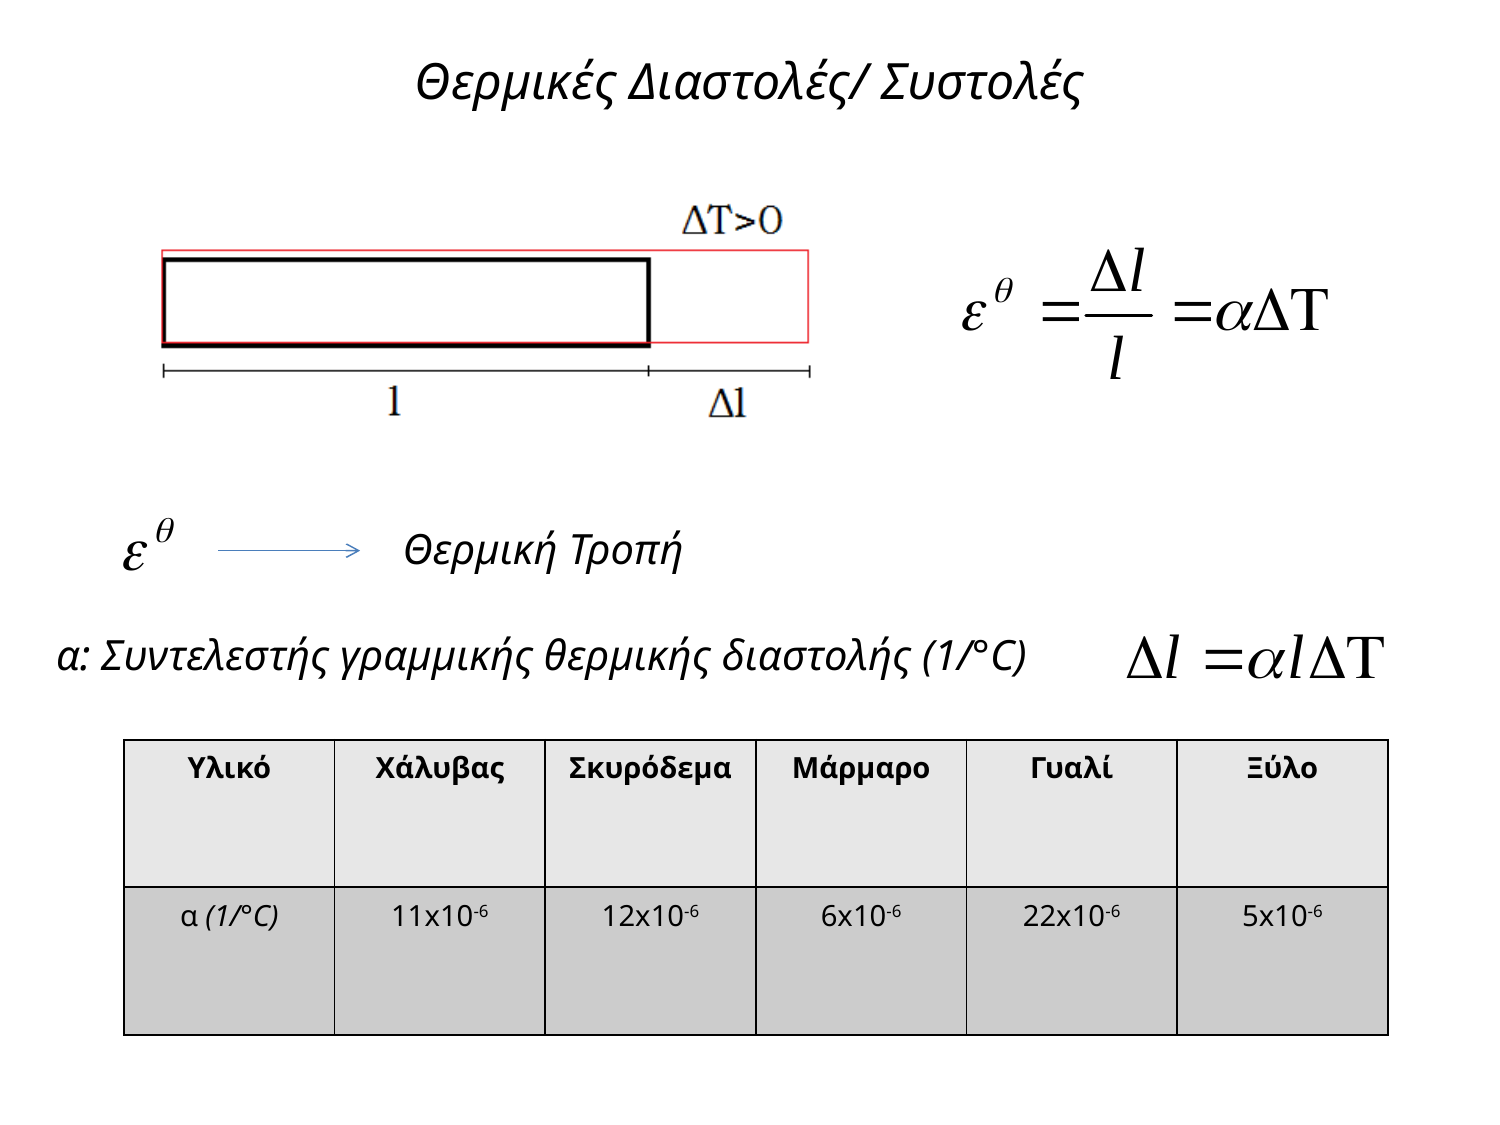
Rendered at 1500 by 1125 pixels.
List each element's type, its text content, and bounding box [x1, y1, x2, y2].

text_box Θερμικές Διαστολές/ Συστολές [0, 42, 1500, 161]
table_header Μάρμαρο [757, 741, 966, 886]
table_cell 11x10-6 [335, 888, 544, 1034]
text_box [950, 231, 1338, 394]
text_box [111, 503, 191, 587]
table_cell 5x10-6 [1178, 888, 1387, 1034]
table_cell 22x10-6 [967, 888, 1176, 1034]
text_box α: Συντελεστής γραμμικής θερμικής διαστολής (1/°C) [41, 621, 1453, 740]
table_header Χάλυβας [335, 741, 544, 886]
table_cell 12x10-6 [546, 888, 755, 1034]
table_header Ξύλο [1178, 741, 1387, 886]
table_header Γυαλί [967, 741, 1176, 886]
table_header Σκυρόδεμα [546, 741, 755, 886]
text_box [1115, 621, 1394, 695]
text_box Θερμική Τροπή [218, 515, 869, 621]
table_header Υλικό [125, 741, 334, 886]
table_cell α (1/°C) [125, 888, 334, 1034]
table_cell 6x10-6 [757, 888, 966, 1034]
picture [135, 184, 854, 459]
